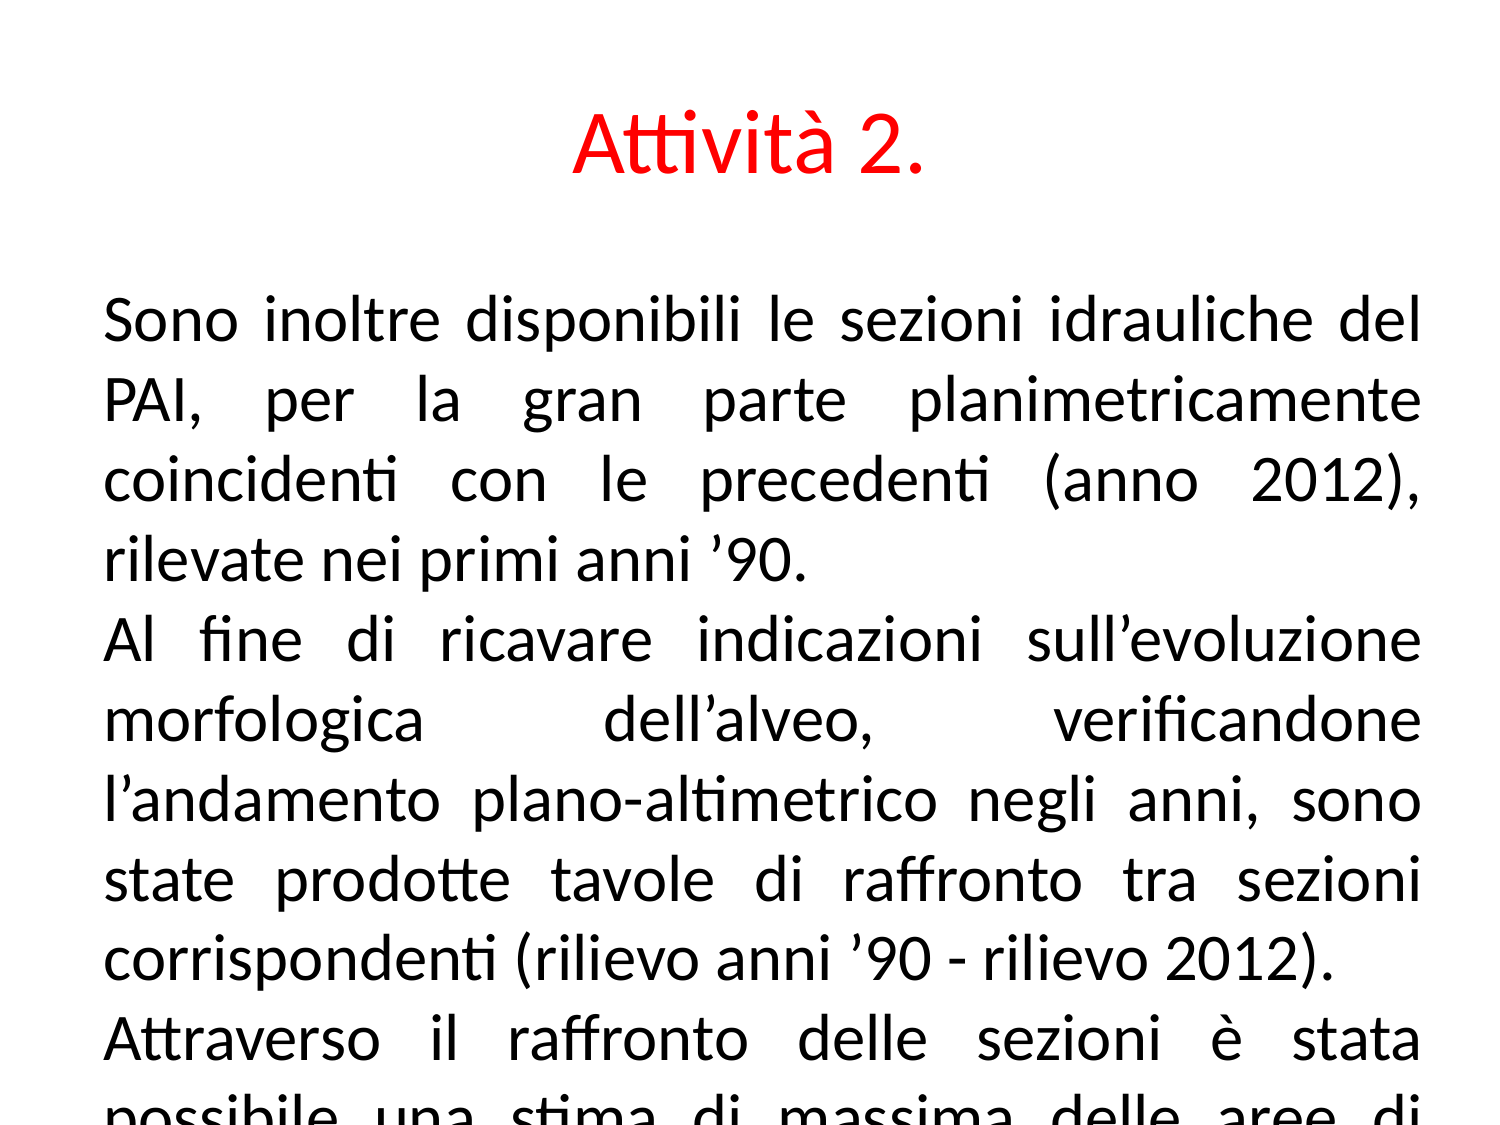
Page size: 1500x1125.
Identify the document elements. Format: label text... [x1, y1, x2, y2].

text_box Attività 2. [75, 42, 1425, 231]
text_box Sono inoltre disponibili le sezioni idrauliche del PAI, per la gran parte planimetricamente coincidenti con le precedenti (anno 2012), rilevate nei primi anni ’90. Al fine di ricavare indicazioni sull’evoluzione morfologica dell’alveo, verificandone l’andamento plano-altimetrico negli anni, sono state prodotte tavole di raffronto tra sezioni corrispondenti (rilievo anni ’90 - rilievo 2012). Attraverso il raffronto delle sezioni è stata possibile una stima di massima delle aree di scavo e deposito di ciascuna sezione. Le valutazioni suddette, in particolare a livello locale, potrebbero inoltre suggerire modalità di gestione dei sedimenti e l’eventuale necessità di opere idrauliche (es. scogliere di contrasto all’erosione, pennelli). [88, 267, 1439, 1010]
